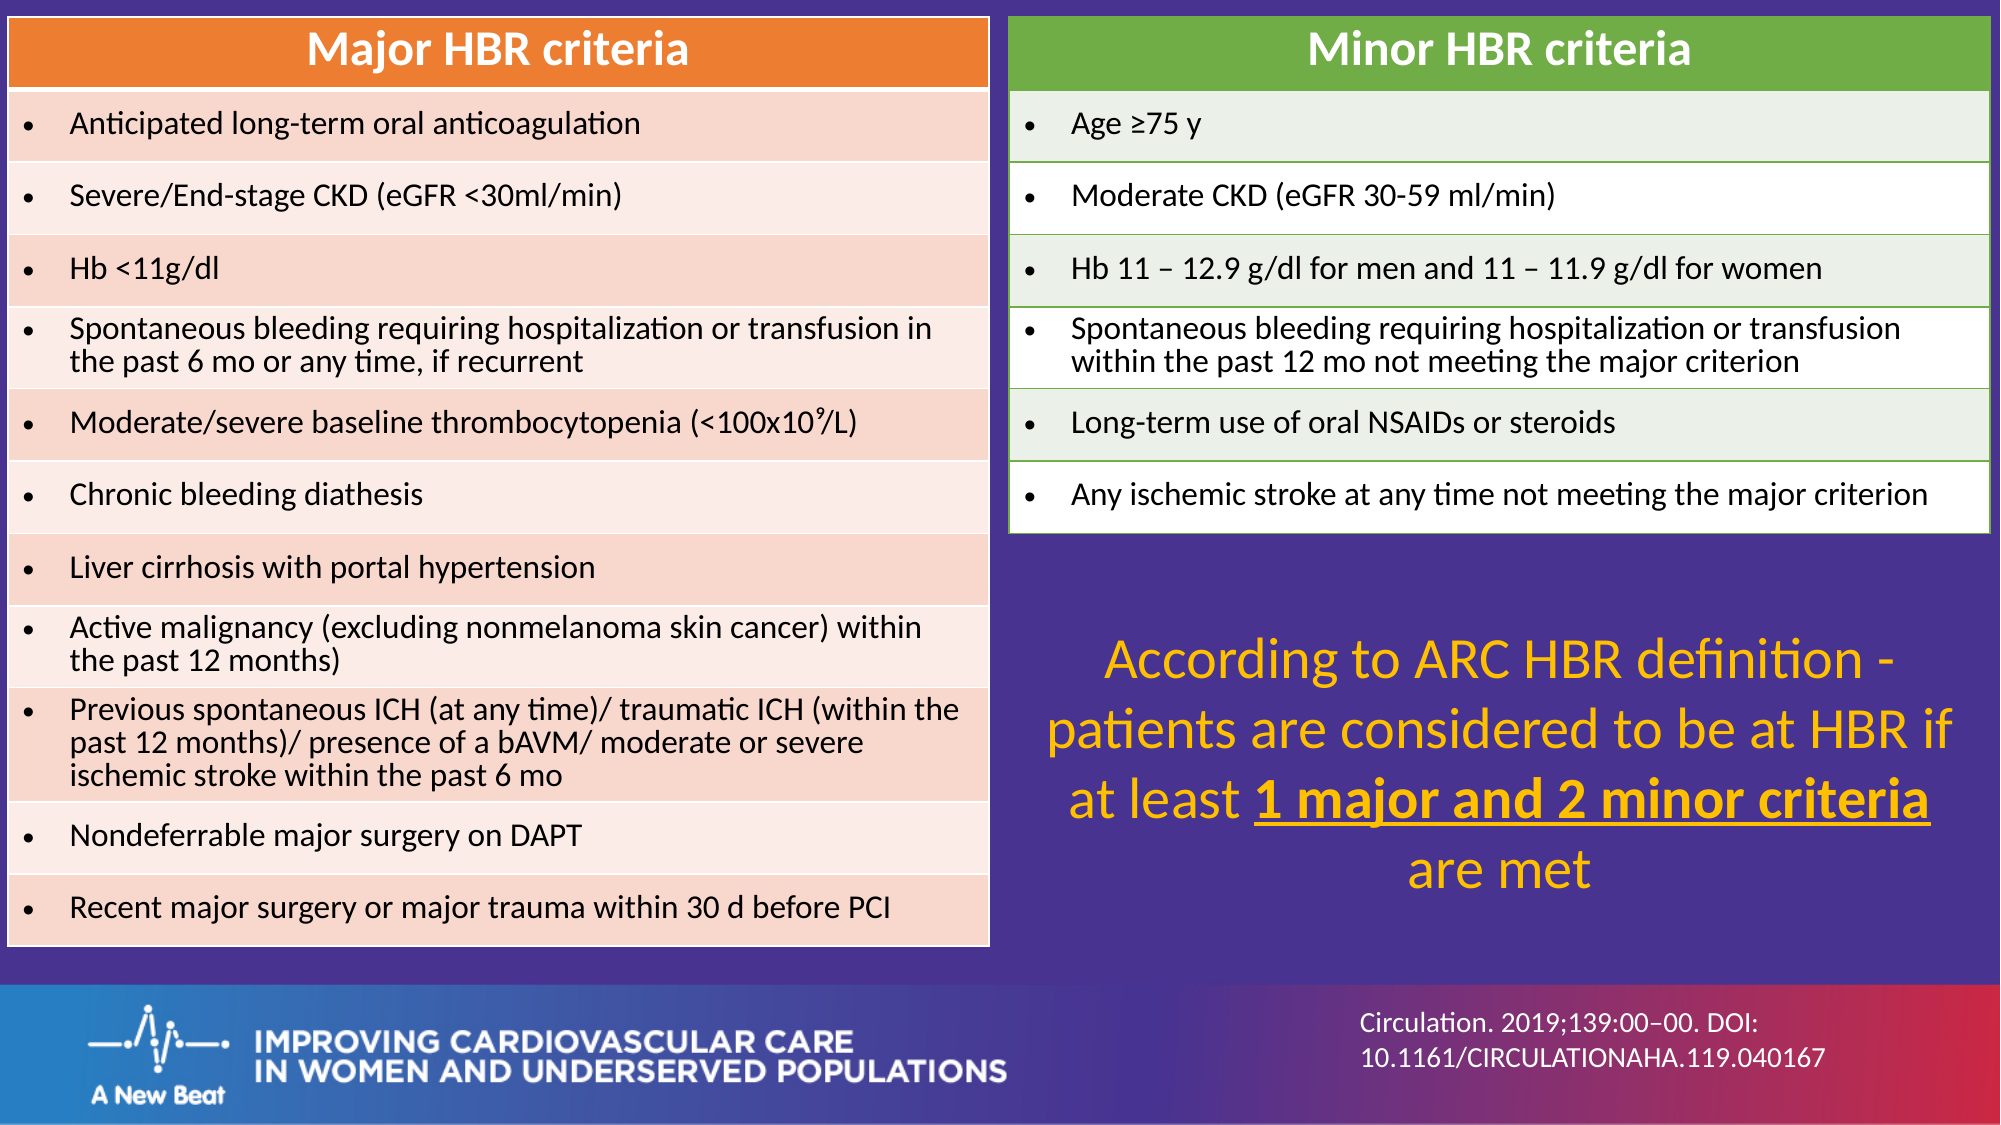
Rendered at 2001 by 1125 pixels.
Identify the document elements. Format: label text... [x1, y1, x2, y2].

table_cell Severe/End-stage CKD (eGFR <30ml/min) [9, 163, 988, 234]
text_box Circulation. 2019;139:00–00. DOI: 10.1161/CIRCULATIONAHA.119.040167 [1345, 996, 1967, 1081]
table_cell Liver cirrhosis with portal hypertension [9, 534, 988, 605]
text_box According to ARC HBR definition -patients are considered to be at HBR if at least 1 major and 2 minor criteria are met [1009, 612, 1991, 978]
table_cell Hb 11 – 12.9 g/dl for men and 11 – 11.9 g/dl for women [1010, 235, 1989, 306]
table_cell Spontaneous bleeding requiring hospitalization or transfusion within the past 12 mo not meeting the major criterion [1010, 308, 1989, 388]
table_header Major HBR criteria [9, 18, 988, 87]
table_cell Spontaneous bleeding requiring hospitalization or transfusion in the past 6 mo or any time, if recurrent [9, 308, 988, 388]
table_cell Active malignancy (excluding nonmelanoma skin cancer) within the past 12 months) [9, 607, 988, 687]
table_cell Any ischemic stroke at any time not meeting the major criterion [1010, 462, 1989, 533]
table_cell Recent major surgery or major trauma within 30 d before PCI [9, 875, 988, 945]
table_cell Nondeferrable major surgery on DAPT [9, 803, 988, 873]
table_cell Previous spontaneous ICH (at any time)/ traumatic ICH (within the past 12 months)/ presence of a bAVM/ moderate or severe ischemic stroke within the past 6 mo [9, 688, 988, 801]
table_cell Moderate CKD (eGFR 30-59 ml/min) [1010, 163, 1989, 234]
table_cell Hb <11g/dl [9, 235, 988, 306]
table_cell Age ≥75 y [1010, 91, 1989, 161]
table_cell Chronic bleeding diathesis [9, 462, 988, 533]
table_cell Anticipated long-term oral anticoagulation [9, 92, 988, 161]
table_cell Long-term use of oral NSAIDs or steroids [1010, 389, 1989, 460]
table_header Minor HBR criteria [1010, 18, 1989, 89]
picture [0, 0, 2000, 1125]
table_cell Moderate/severe baseline thrombocytopenia (<100x10⁹/L) [9, 389, 988, 460]
